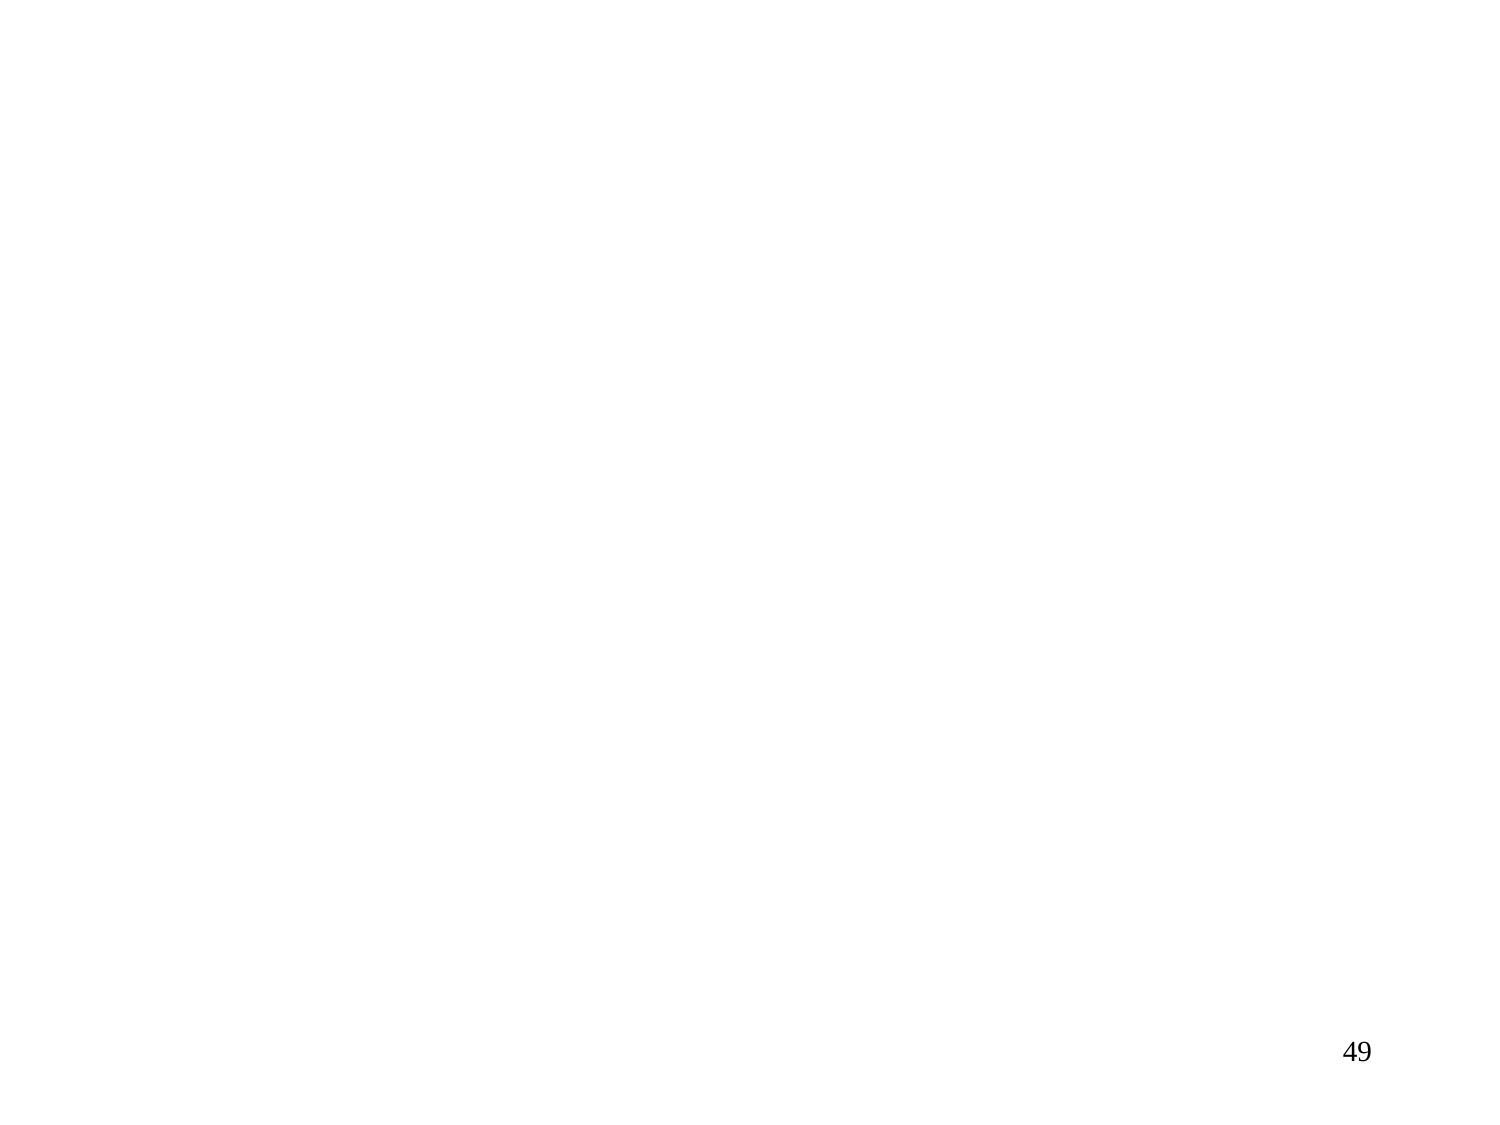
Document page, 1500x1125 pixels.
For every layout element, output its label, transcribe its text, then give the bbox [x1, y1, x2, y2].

slide_number 49 [1074, 1024, 1388, 1101]
